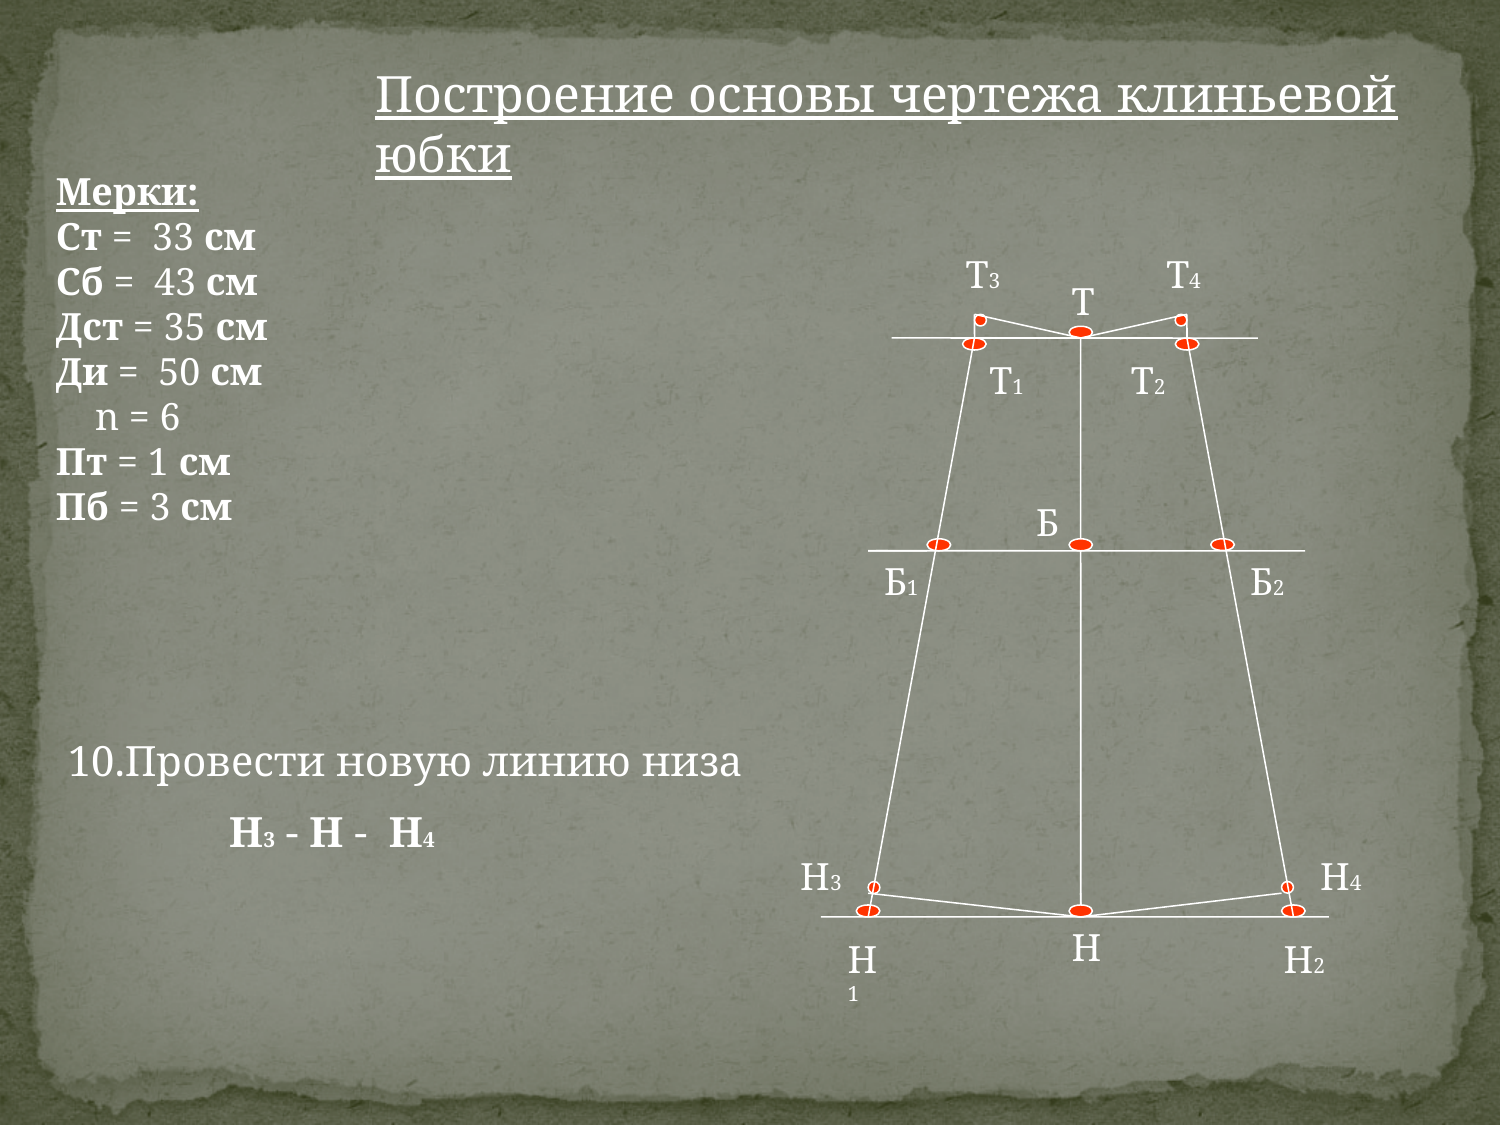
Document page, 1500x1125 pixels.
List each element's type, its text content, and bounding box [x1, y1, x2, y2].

text_box Б1 [869, 550, 934, 611]
text_box Построение основы чертежа клиньевой юбки [360, 54, 1500, 275]
text_box [1069, 326, 1093, 338]
text_box [1281, 904, 1306, 917]
text_box [927, 538, 951, 551]
text_box [856, 905, 880, 917]
text_box Мерки: Ст = 33 см Сб = 43 см Дст = 35 см Ди = 50 см n = 6 Пт = 1 см Пб = 3 см [41, 160, 357, 536]
text_box Н [1056, 916, 1123, 977]
text_box Н2 [1268, 928, 1340, 989]
text_box Т [1056, 275, 1129, 330]
text_box Т4 [1151, 275, 1235, 304]
text_box [1210, 538, 1235, 551]
text_box [1069, 904, 1093, 916]
text_box [974, 314, 987, 326]
text_box [1175, 338, 1199, 351]
text_box [962, 338, 987, 351]
text_box Н3 [785, 846, 872, 906]
text_box Т1 [974, 349, 1039, 410]
text_box [1069, 538, 1093, 551]
text_box Б2 [1235, 550, 1300, 611]
text_box Т2 [1116, 349, 1228, 410]
text_box [1281, 881, 1294, 894]
text_box Провести новую линию низа Н3 - Н - Н4 [53, 727, 798, 864]
text_box Б [1021, 491, 1067, 552]
text_box Н4 [1305, 846, 1392, 906]
text_box [872, 881, 880, 894]
text_box Н1 [832, 928, 902, 1014]
text_box Т3 [950, 275, 1073, 304]
text_box [1175, 314, 1187, 326]
